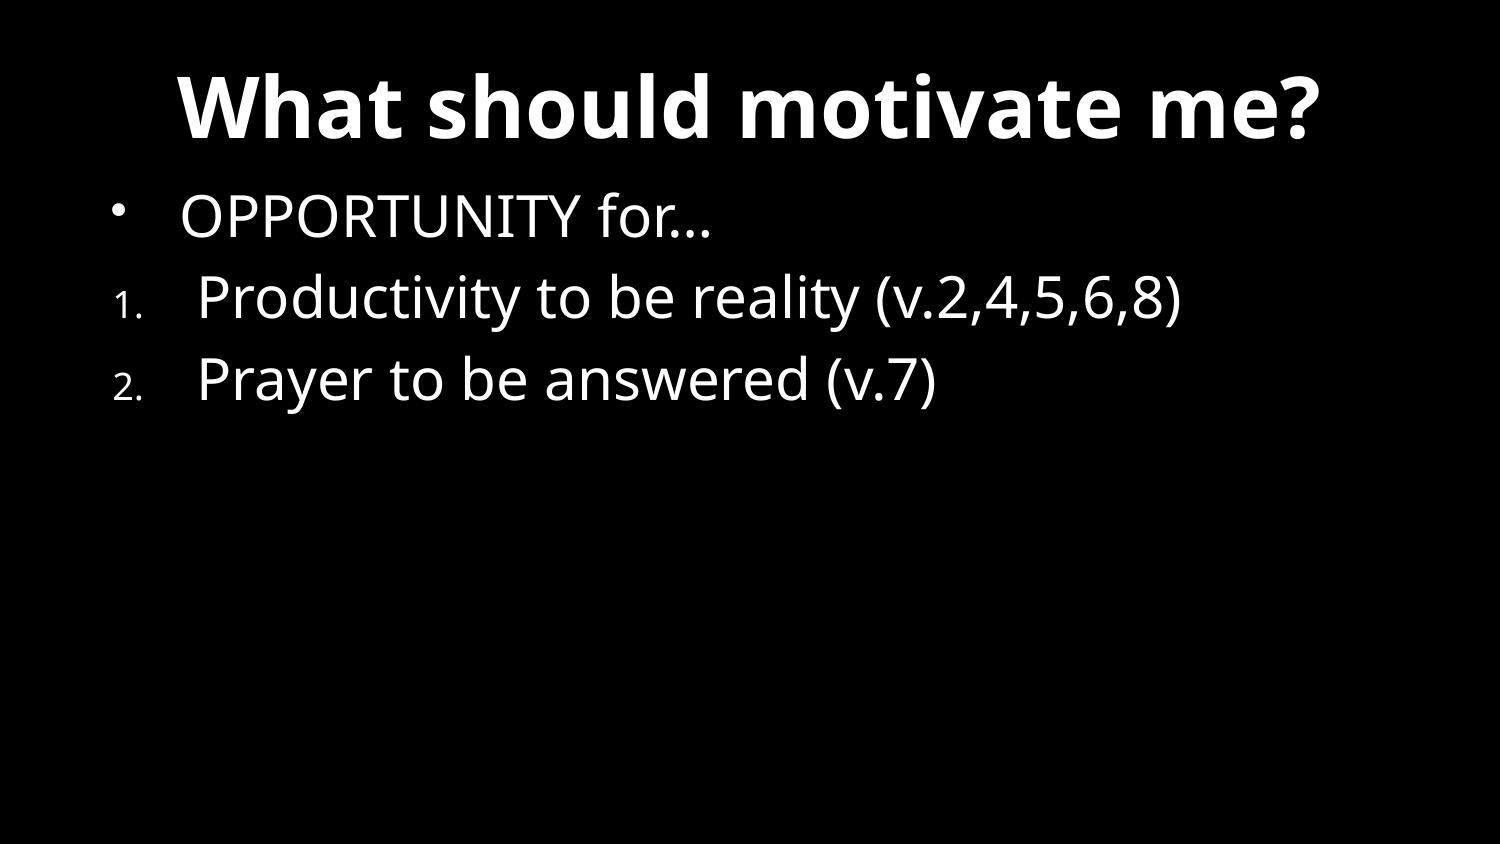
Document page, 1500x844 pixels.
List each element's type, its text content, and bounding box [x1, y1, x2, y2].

title What should motivate me? [75, 33, 1425, 171]
list OPPORTUNITY for… Productivity to be reality (v.2,4,5,6,8) Prayer to be answered (v.7) [75, 171, 1425, 822]
